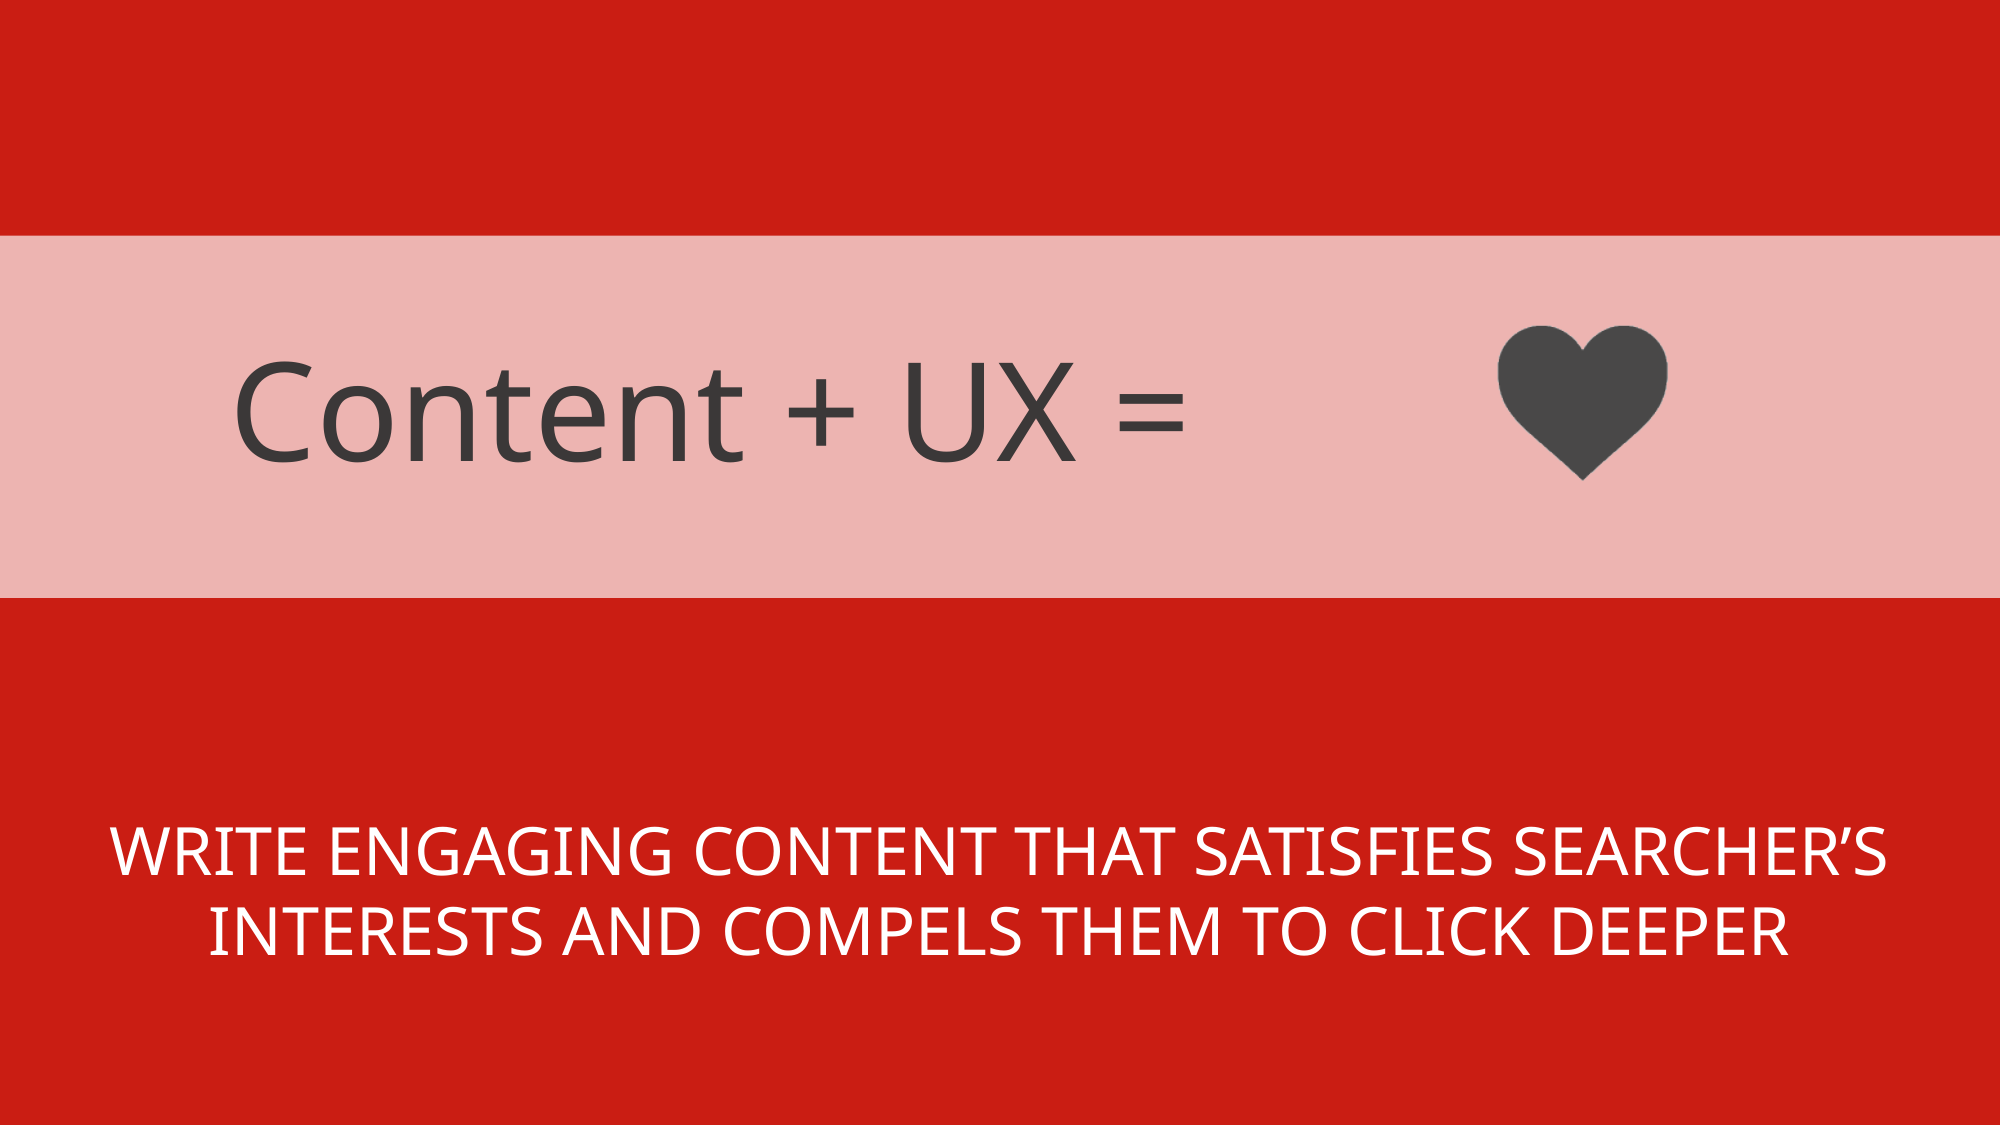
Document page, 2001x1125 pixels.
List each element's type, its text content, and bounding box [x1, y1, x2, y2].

picture [1287, 212, 1880, 561]
text_box Write Engaging Content that Satisfies Searcher’s Interests and Compels Them To Click Deeper [0, 801, 2000, 976]
title Content + UX = [0, 235, 2000, 598]
